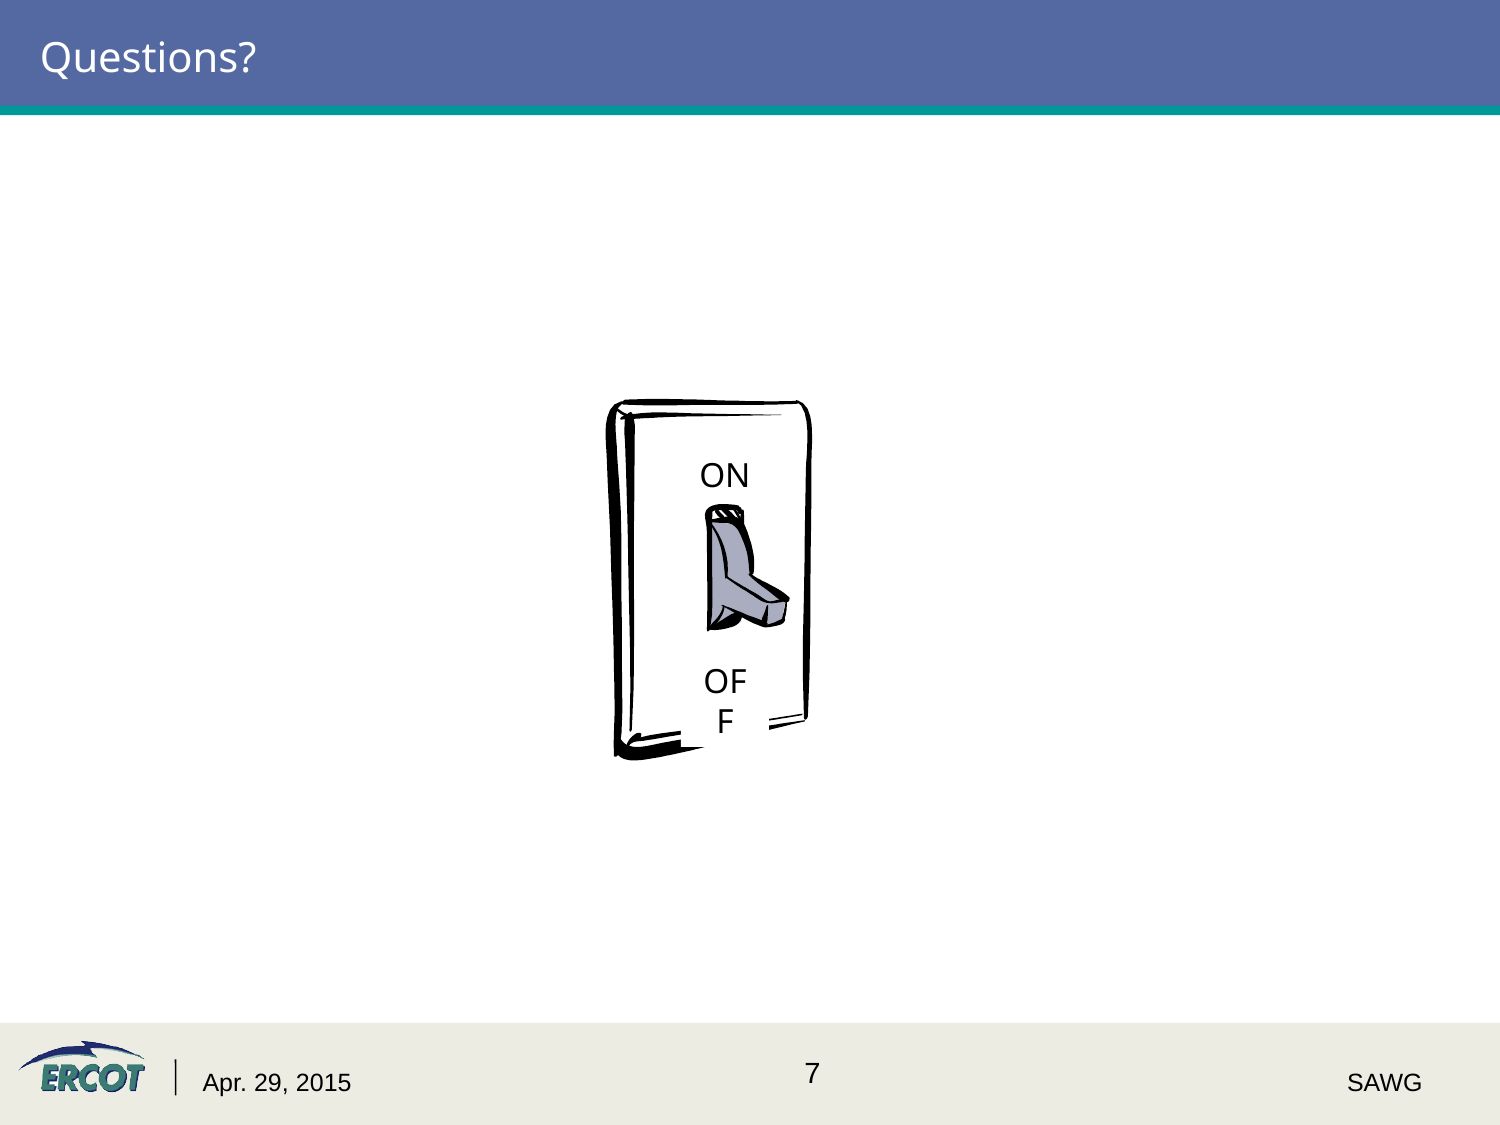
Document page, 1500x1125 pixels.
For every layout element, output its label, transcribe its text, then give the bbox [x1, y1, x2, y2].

footer SAWG [962, 1059, 1438, 1125]
picture [10, 1031, 151, 1111]
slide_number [187, 1059, 538, 1125]
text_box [599, 394, 817, 763]
title Questions? [24, 0, 1451, 113]
